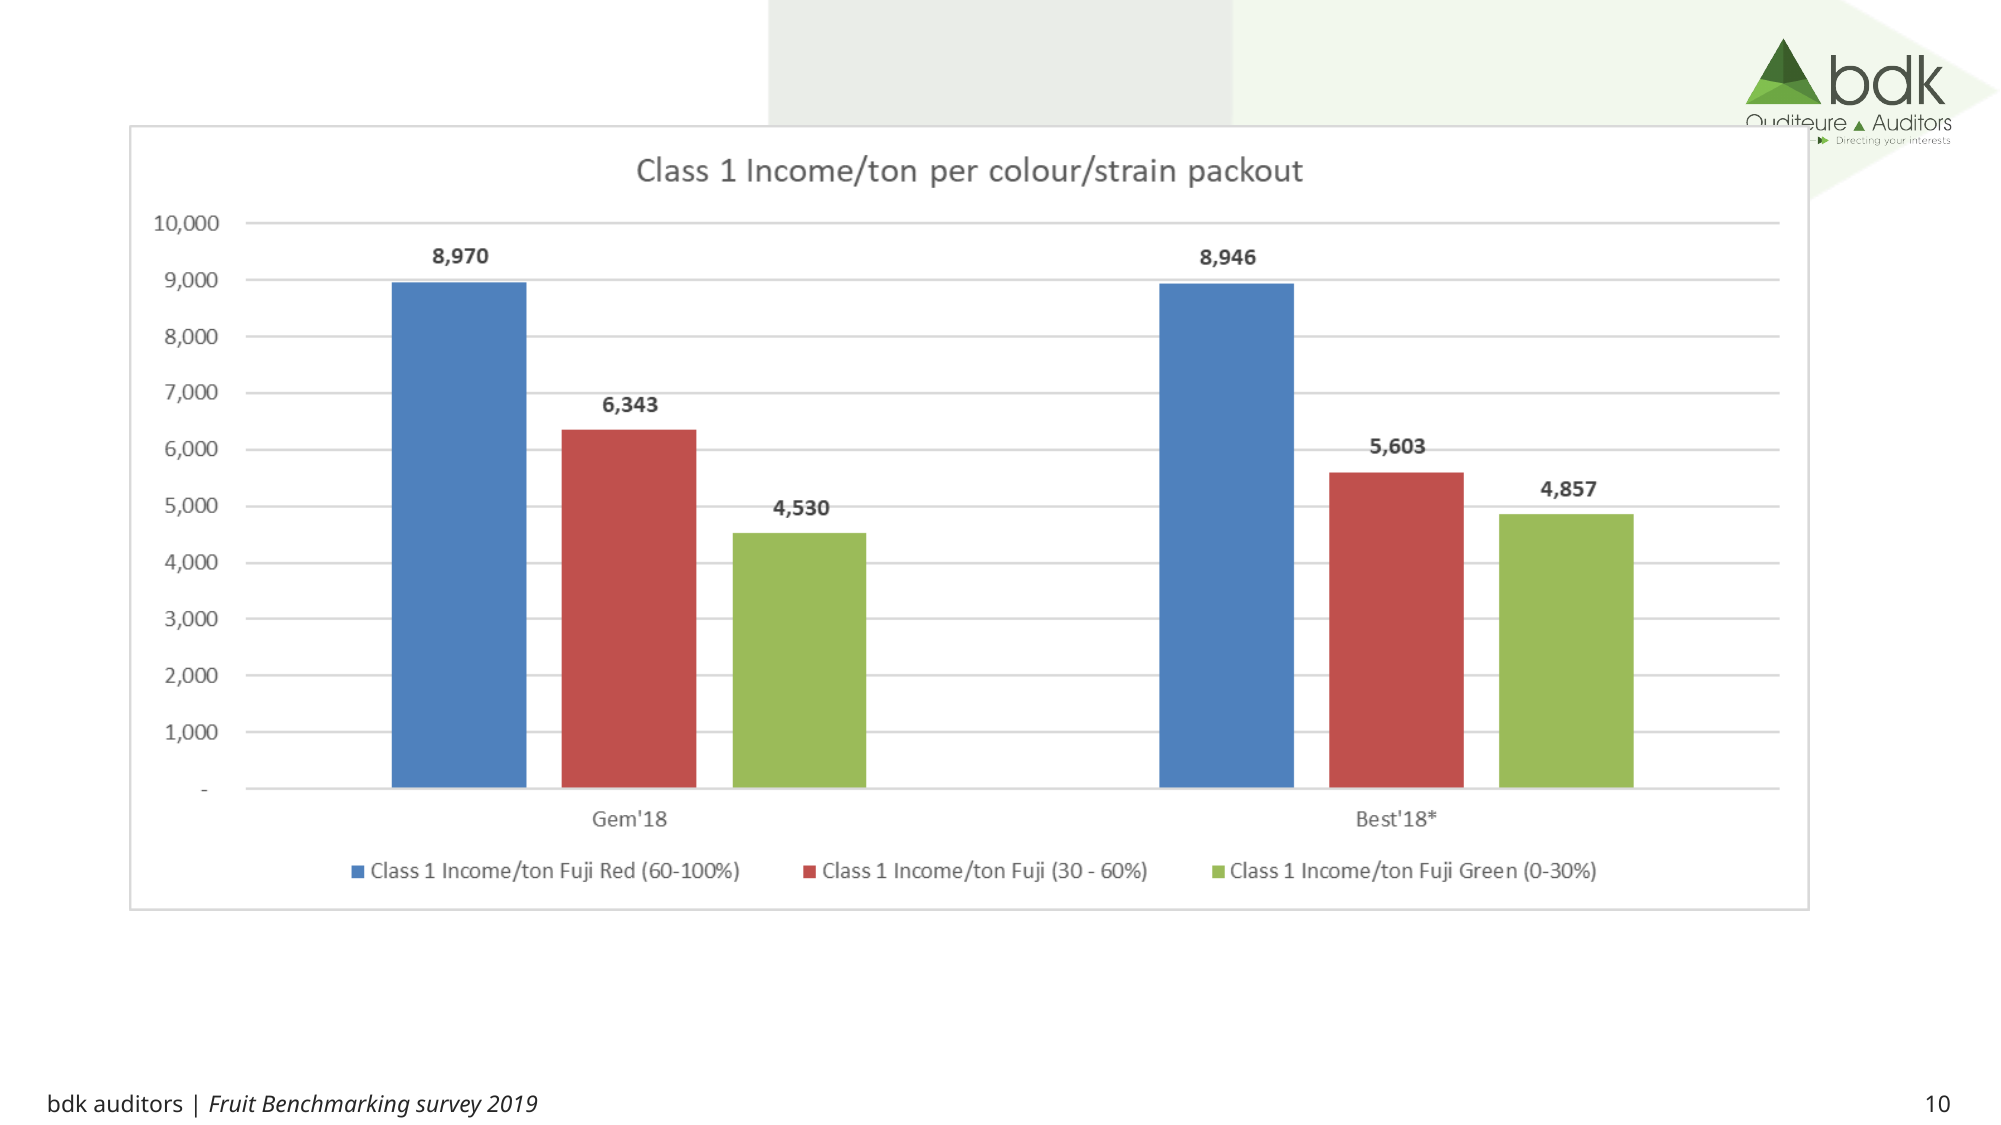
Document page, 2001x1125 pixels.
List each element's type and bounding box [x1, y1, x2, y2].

text_box [32, 29, 1968, 1125]
picture [129, 0, 2000, 911]
